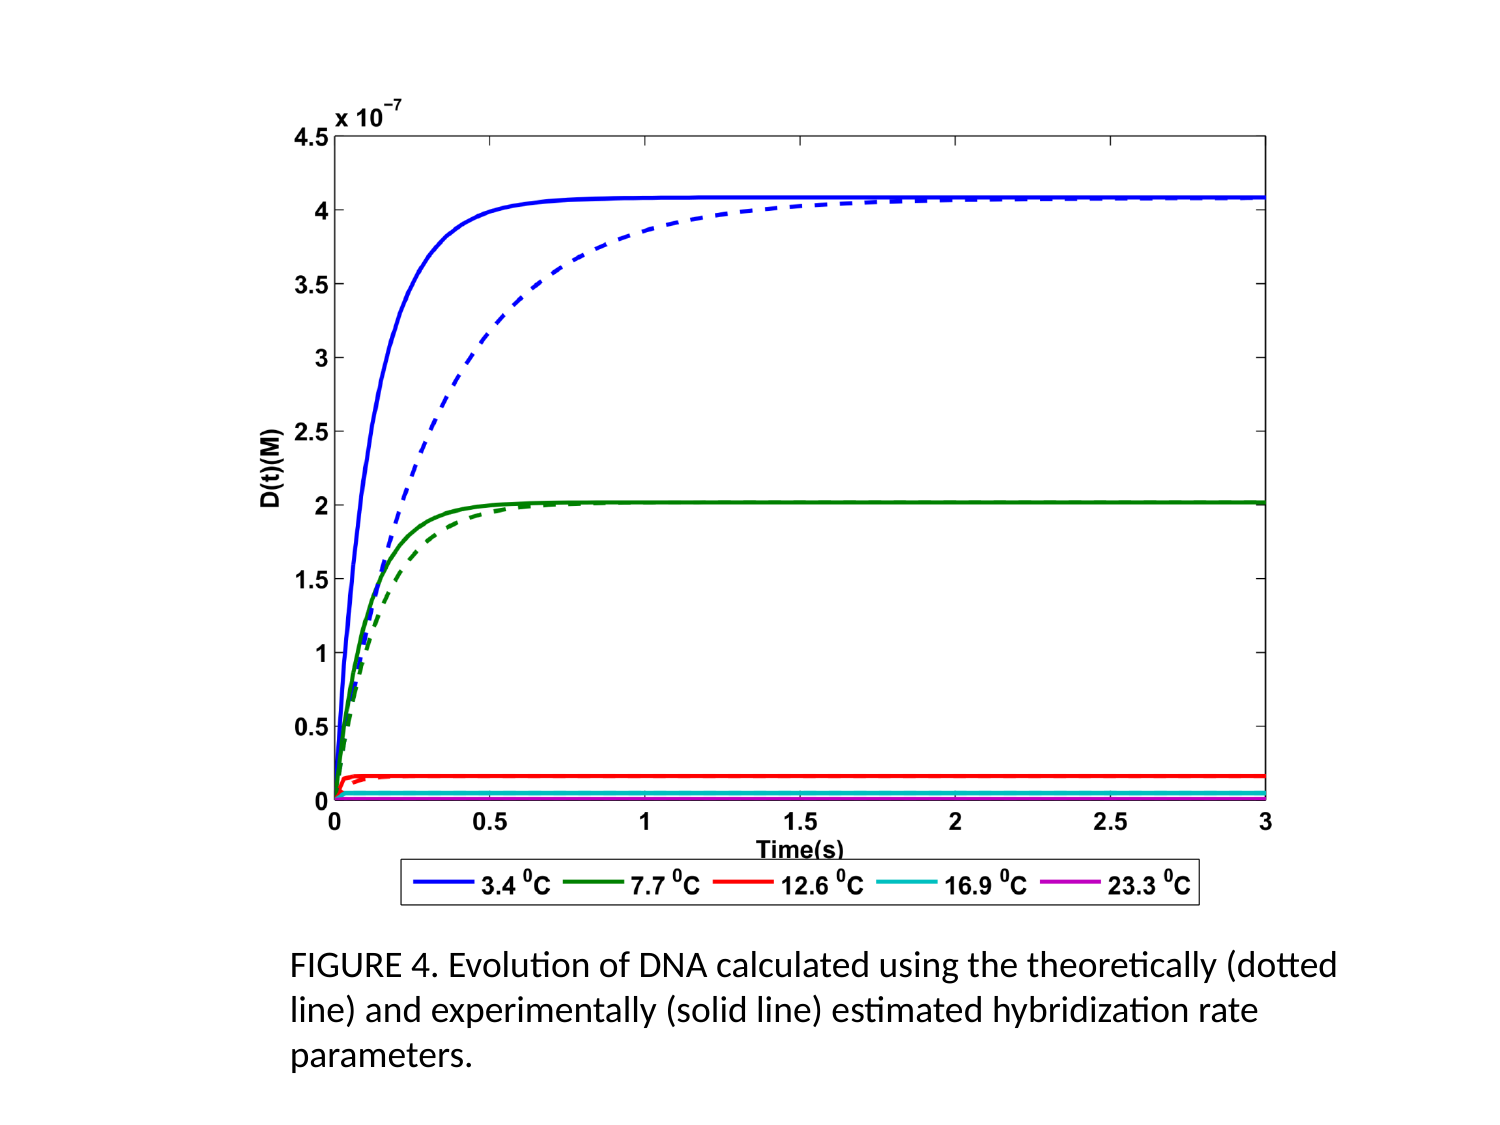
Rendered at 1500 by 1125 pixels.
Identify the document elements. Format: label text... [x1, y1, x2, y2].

text_box FIGURE 4. Evolution of DNA calculated using the theoretically (dotted line) and experimentally (solid line) estimated hybridization rate parameters. [275, 933, 1363, 1083]
picture [249, 87, 1280, 907]
